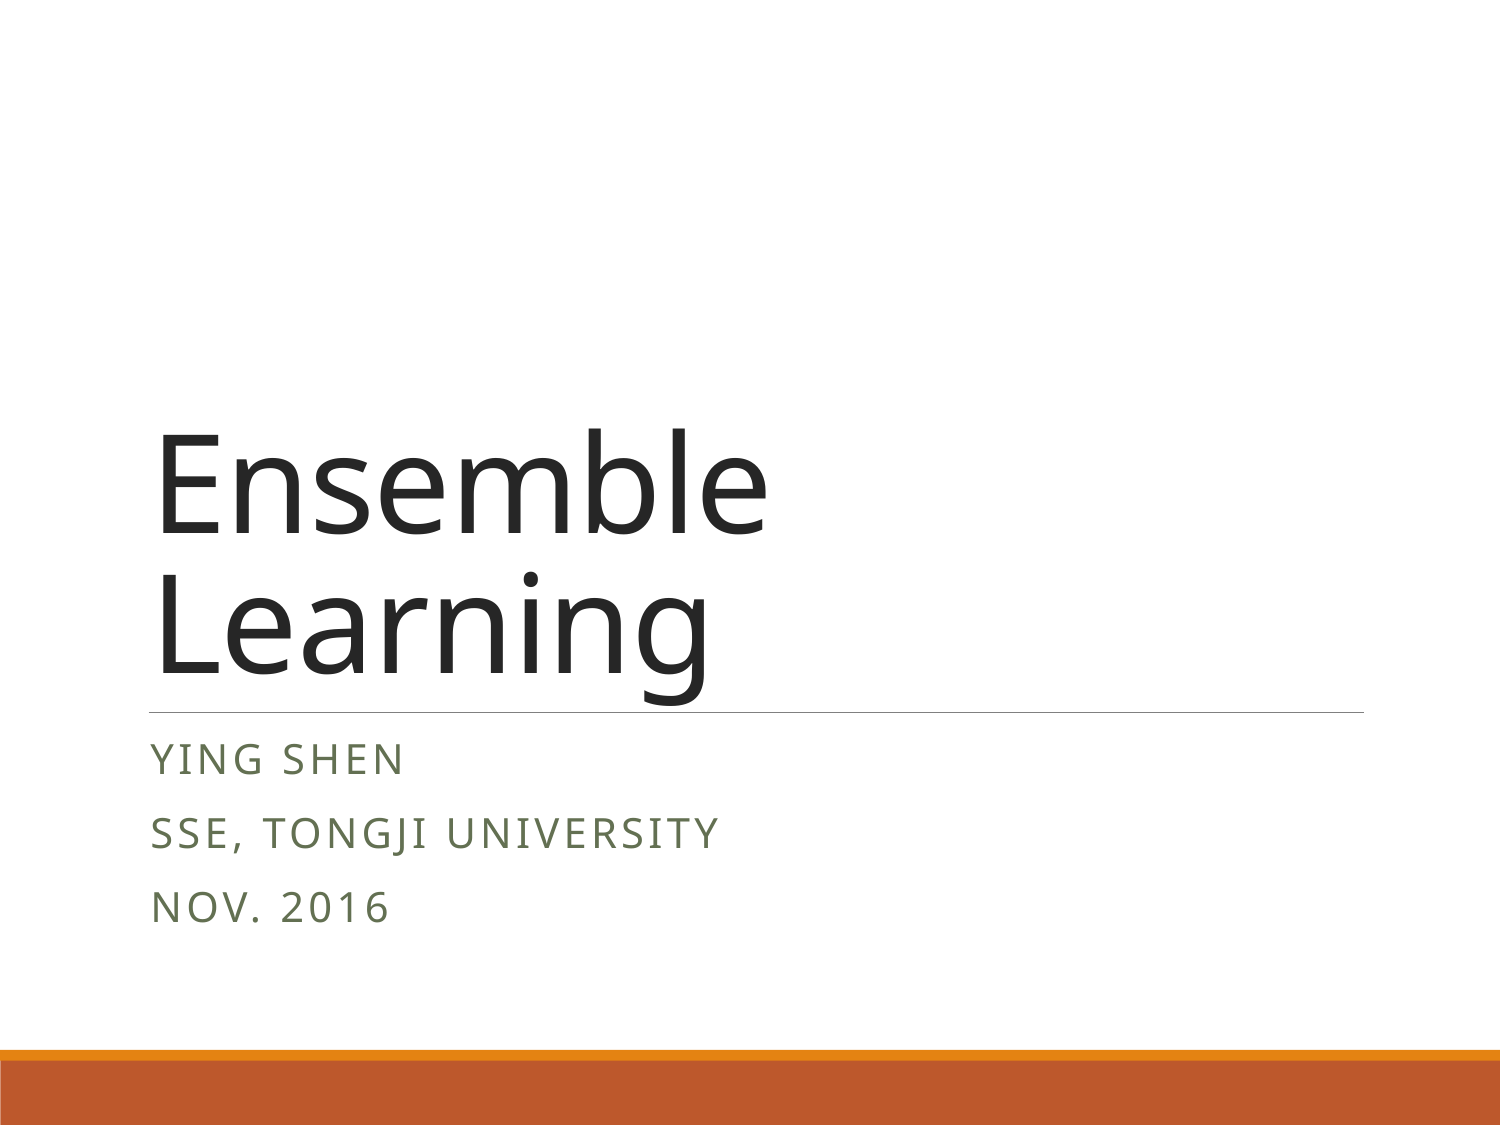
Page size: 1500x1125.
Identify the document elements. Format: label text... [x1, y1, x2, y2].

subtitle Ying shen Sse, tongji university Nov. 2016 [135, 730, 1373, 977]
title Ensemble Learning [135, 124, 1373, 710]
